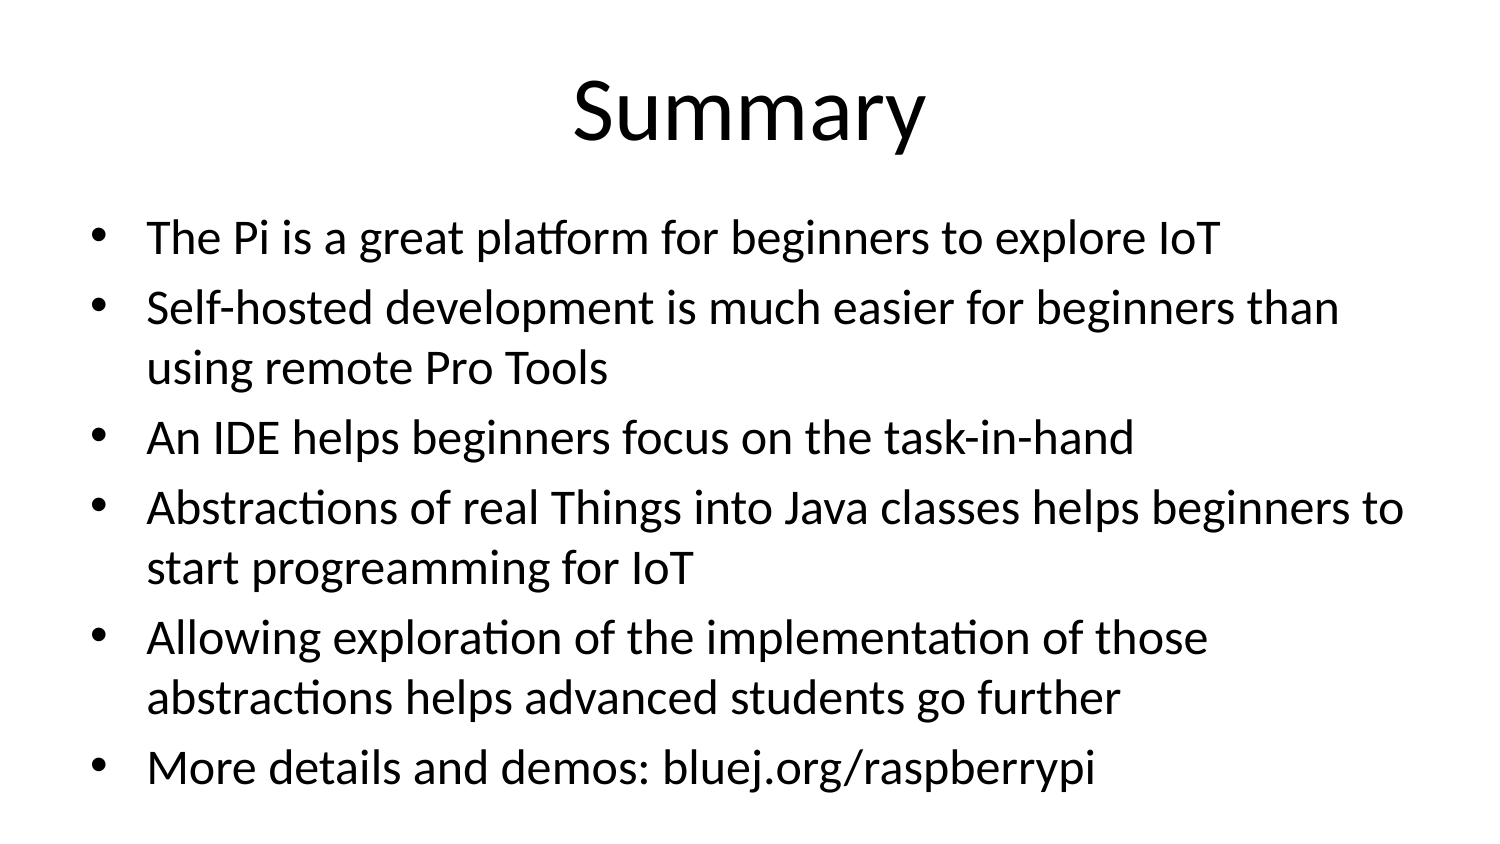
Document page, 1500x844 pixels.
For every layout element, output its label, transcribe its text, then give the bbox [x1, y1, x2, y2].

title Summary [74, 33, 1426, 175]
list The Pi is a great platform for beginners to explore IoT Self-hosted development is much easier for beginners than using remote Pro Tools An IDE helps beginners focus on the task-in-hand Abstractions of real Things into Java classes helps beginners to start progreamming for IoT Allowing exploration of the implementation of those abstractions helps advanced students go further More details and demos: bluej.org/raspberrypi [74, 196, 1426, 754]
